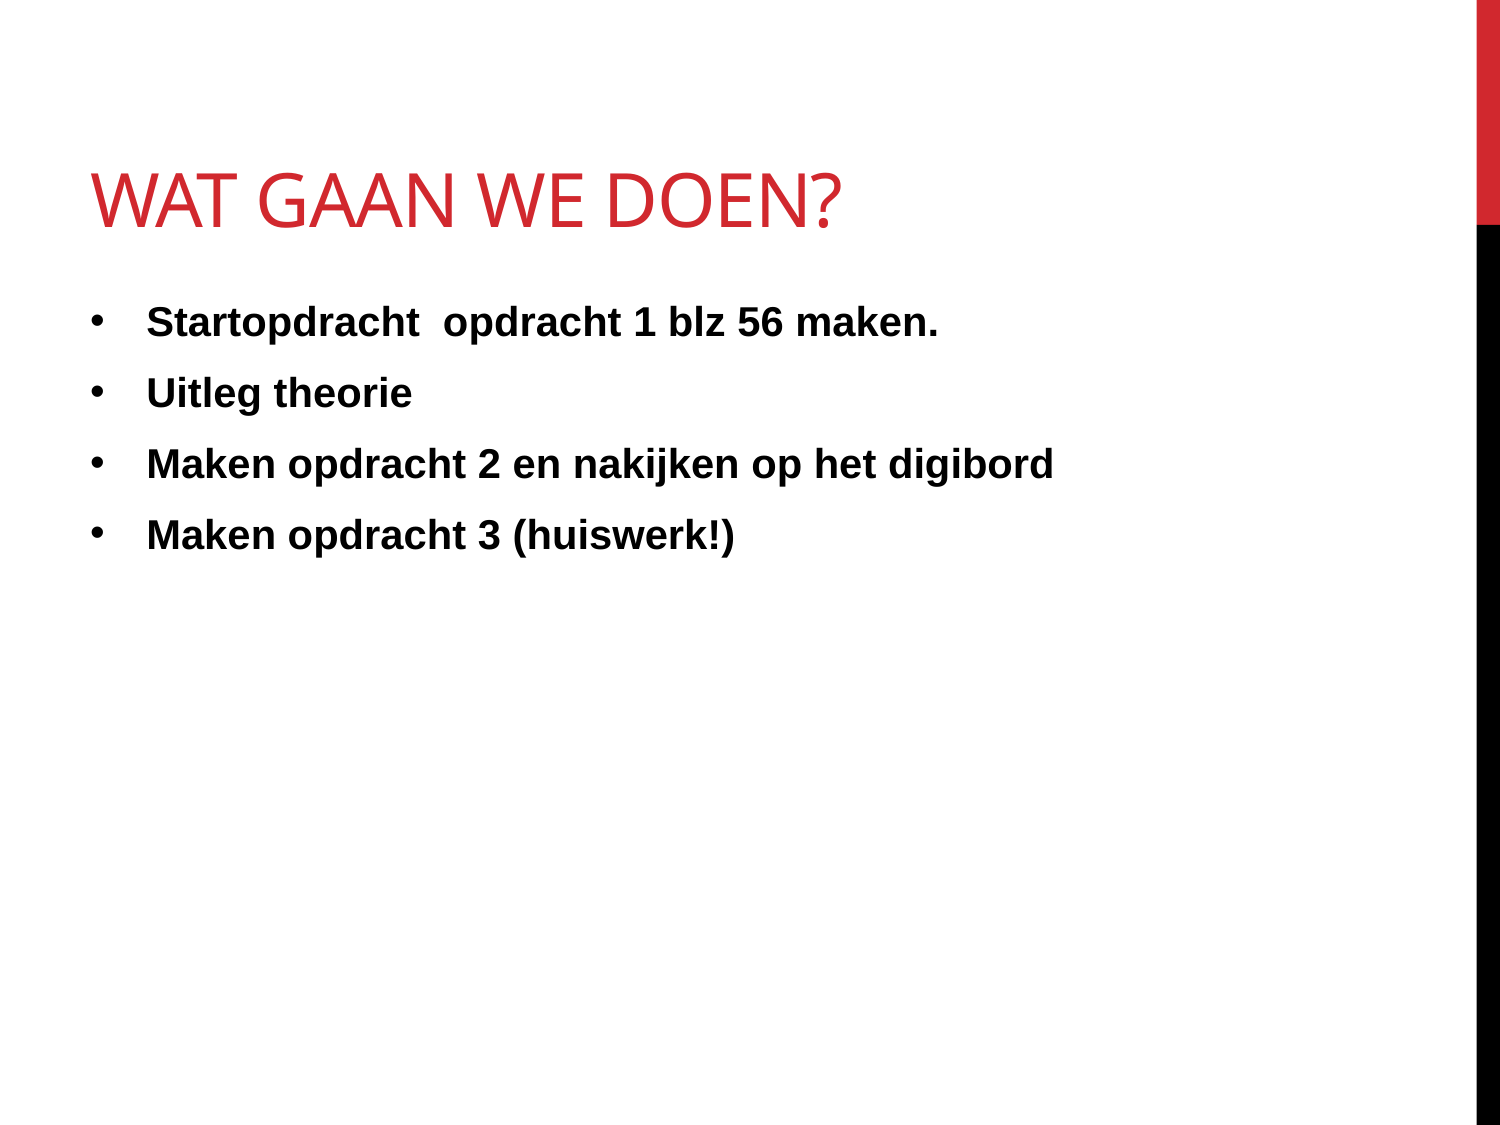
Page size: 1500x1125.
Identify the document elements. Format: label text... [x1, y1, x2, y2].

list Startopdracht opdracht 1 blz 56 maken. Uitleg theorie Maken opdracht 2 en nakijken op het digibord Maken opdracht 3 (huiswerk!) [75, 287, 1325, 1005]
title Wat gaan we doen? [75, 25, 1025, 250]
